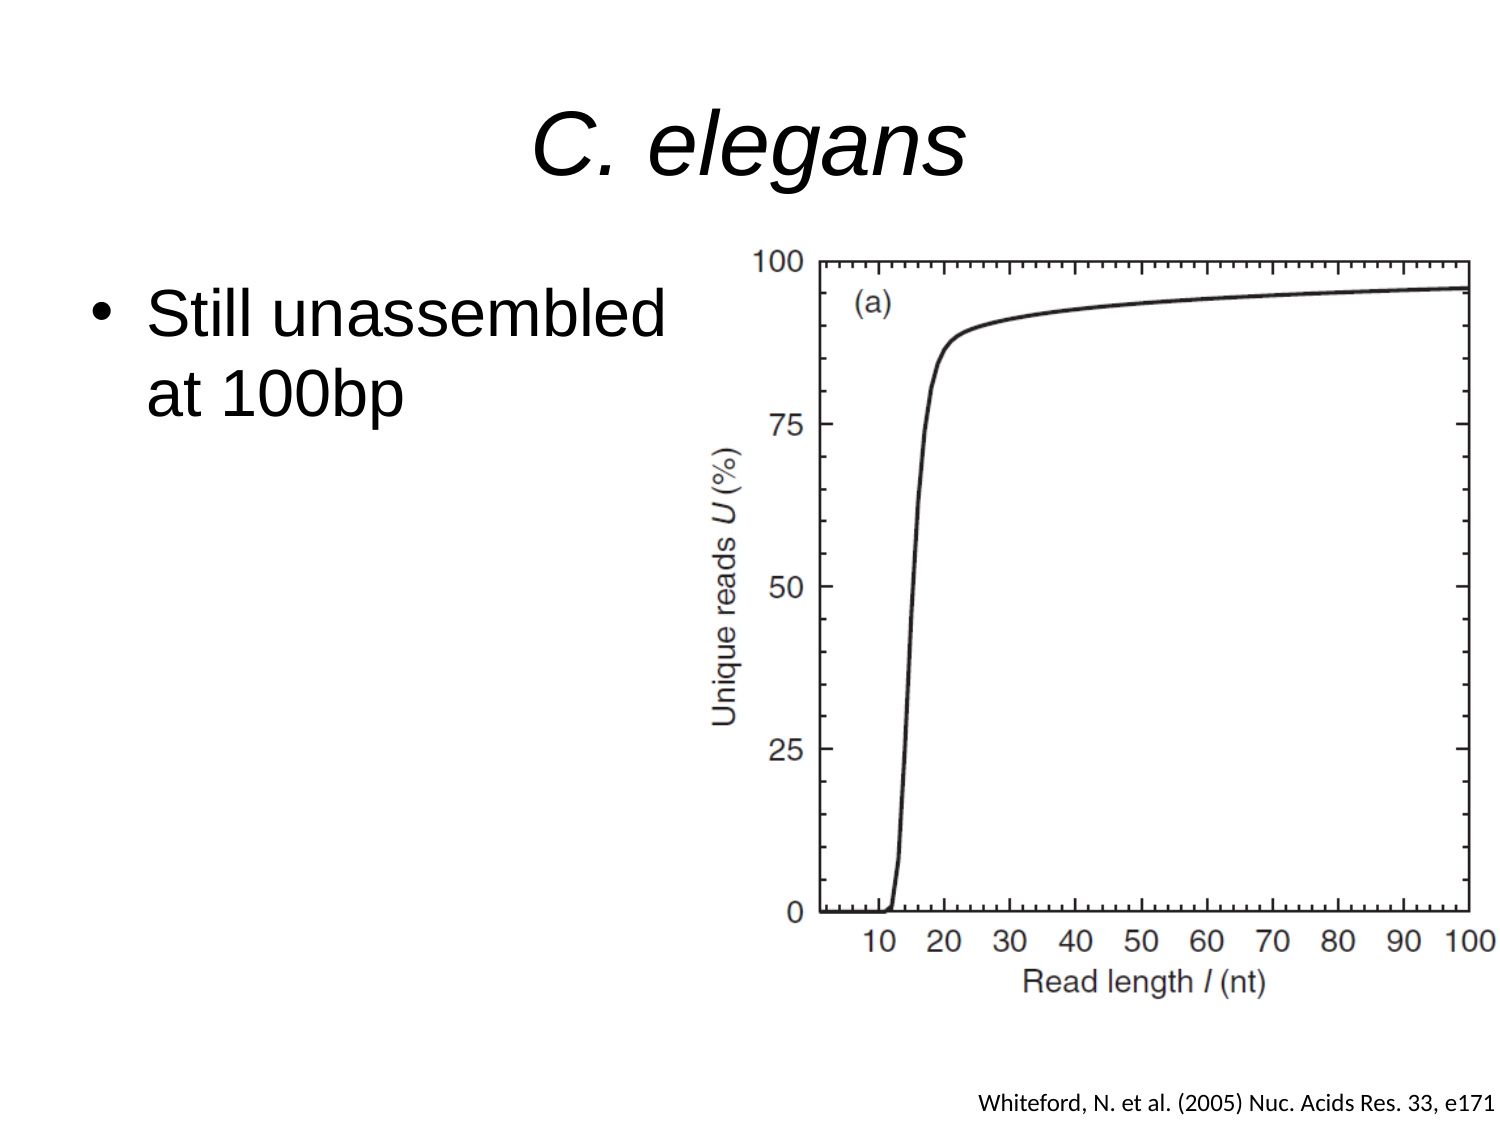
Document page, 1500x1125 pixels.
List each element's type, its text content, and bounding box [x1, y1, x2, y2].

list Still unassembled at 100bp [75, 262, 699, 1005]
title C. elegans [75, 45, 1425, 233]
text_box Whiteford, N. et al. (2005) Nuc. Acids Res. 33, e171 [963, 1079, 1500, 1125]
picture [704, 232, 1500, 1006]
